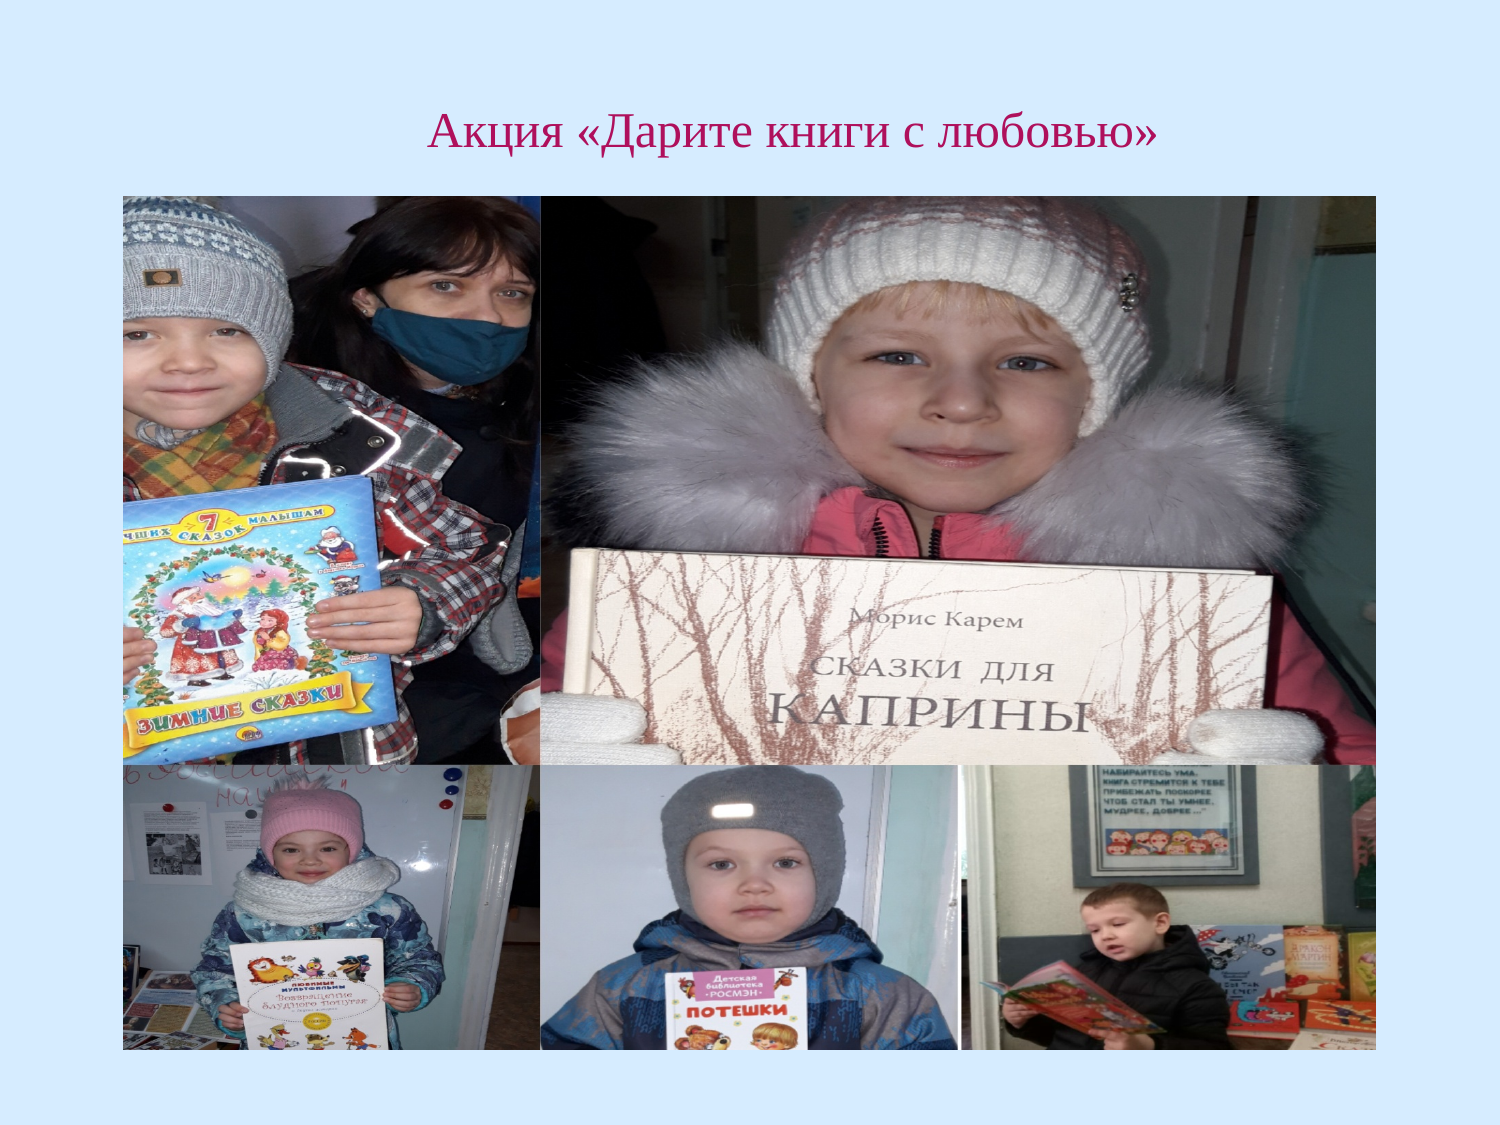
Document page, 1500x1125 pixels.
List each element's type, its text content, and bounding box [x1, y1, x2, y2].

text_box Акция «Дарите книги с любовью» [324, 89, 1282, 165]
picture [123, 195, 1377, 1051]
